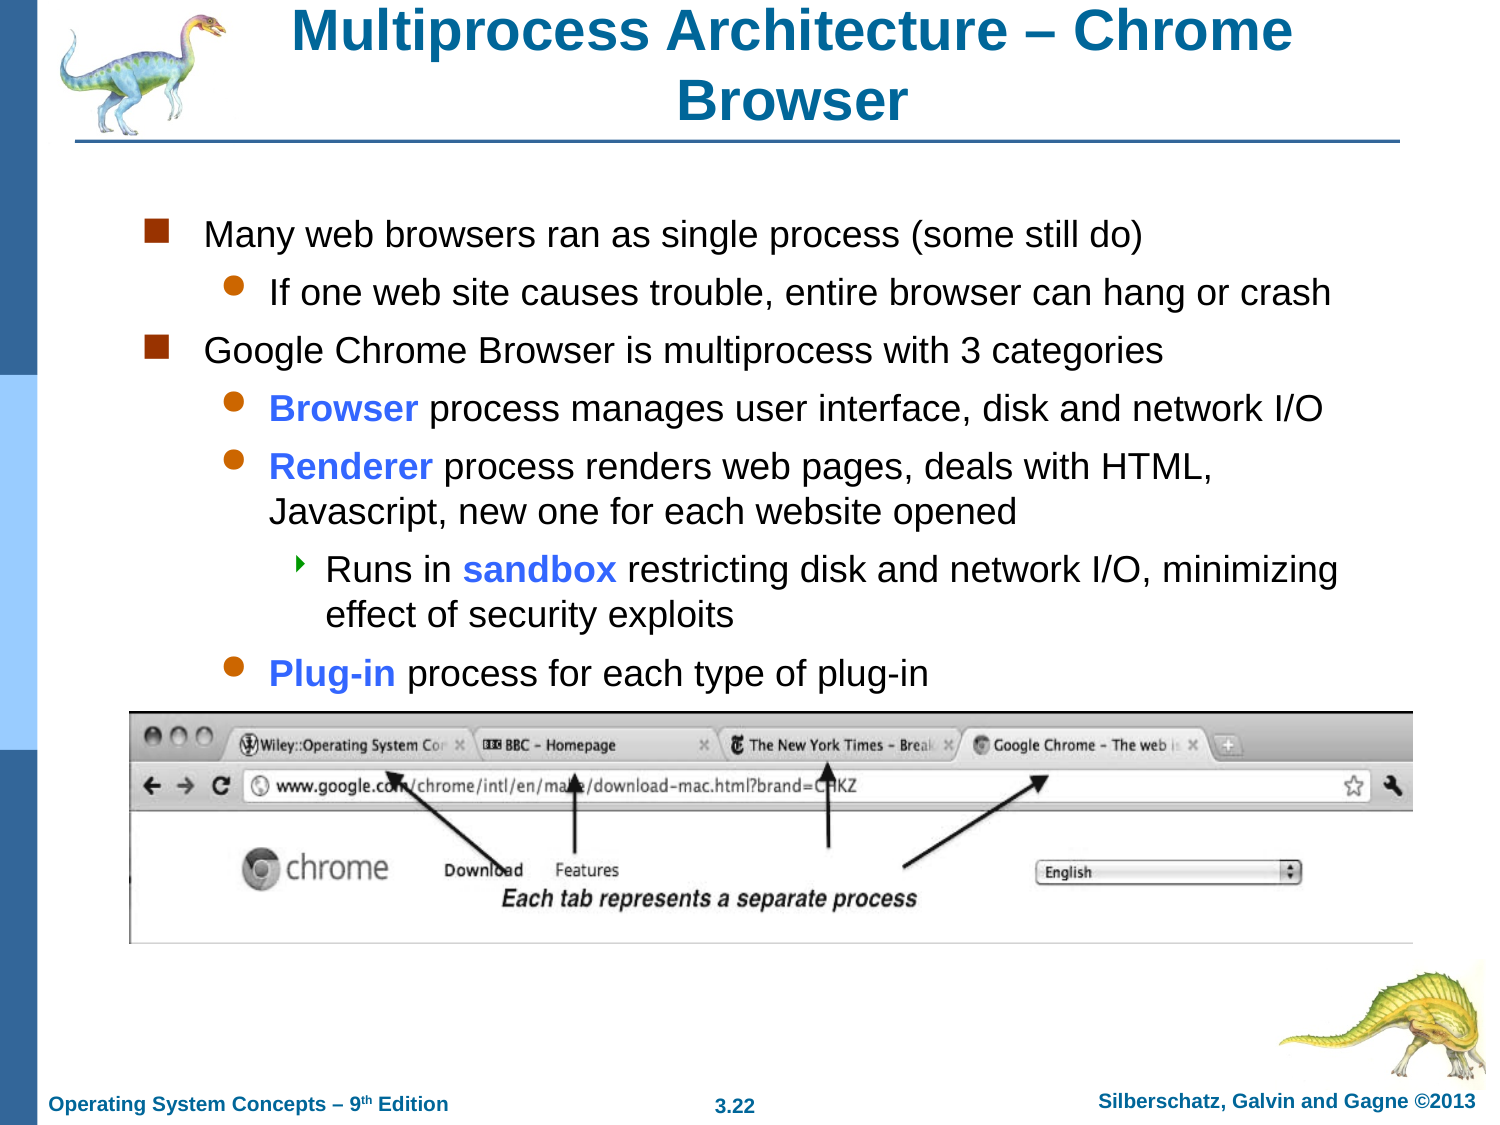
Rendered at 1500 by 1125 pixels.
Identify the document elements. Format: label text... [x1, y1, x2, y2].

title Multiprocess Architecture – Chrome Browser [161, 45, 1426, 141]
picture [1415, 1093, 1423, 1098]
picture [46, 0, 244, 149]
picture [1275, 959, 1486, 1090]
picture [129, 710, 1413, 944]
list Many web browsers ran as single process (some still do) If one web site causes trouble, entire browser can hang or crash Google Chrome Browser is multiprocess with 3 categories Browser process manages user interface, disk and network I/O Renderer process renders web pages, deals with HTML, Javascript, new one for each website opened Runs in sandbox restricting disk and network I/O, minimizing effect of security exploits Plug-in process for each type of plug-in [132, 202, 1365, 709]
